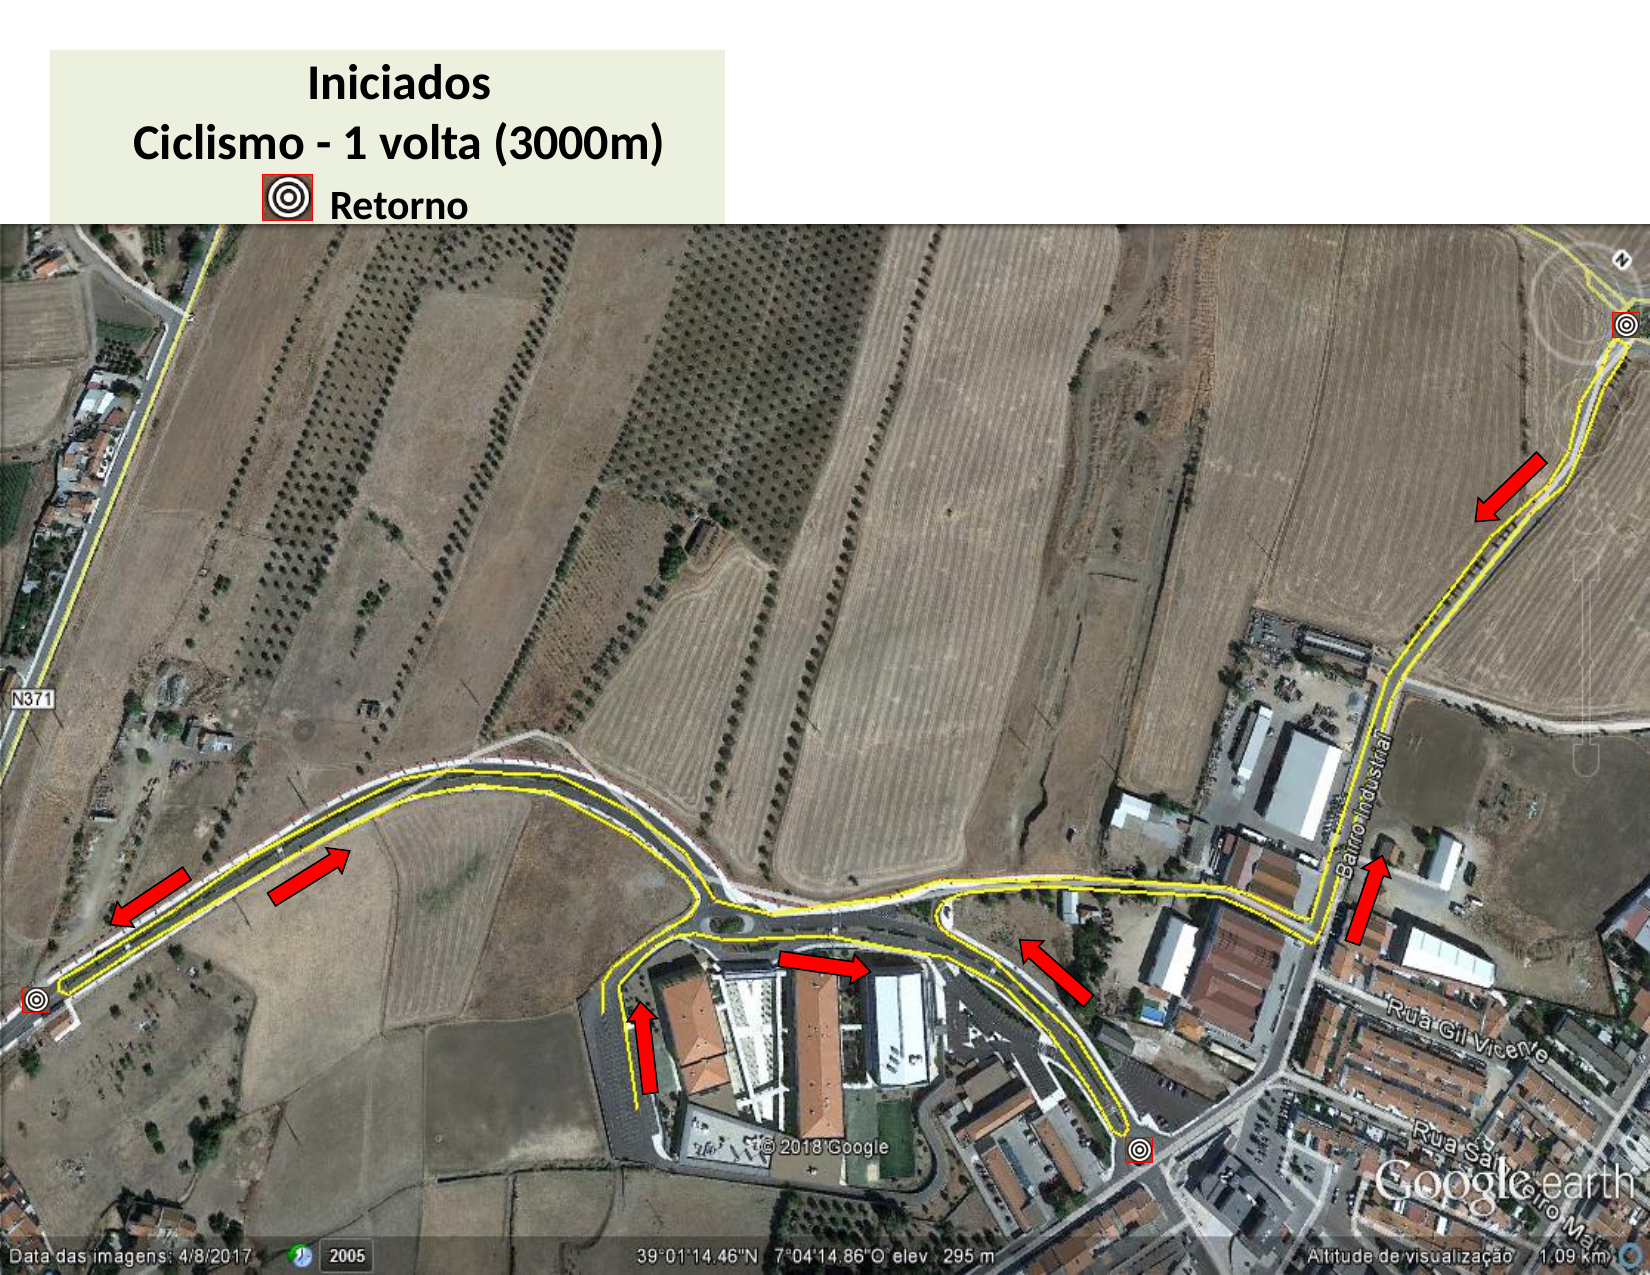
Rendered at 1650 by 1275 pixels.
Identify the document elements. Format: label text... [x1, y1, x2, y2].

picture [262, 174, 313, 221]
text_box Iniciados Ciclismo - 1 volta (3000m) Retorno [49, 49, 725, 222]
picture [0, 224, 1650, 1275]
